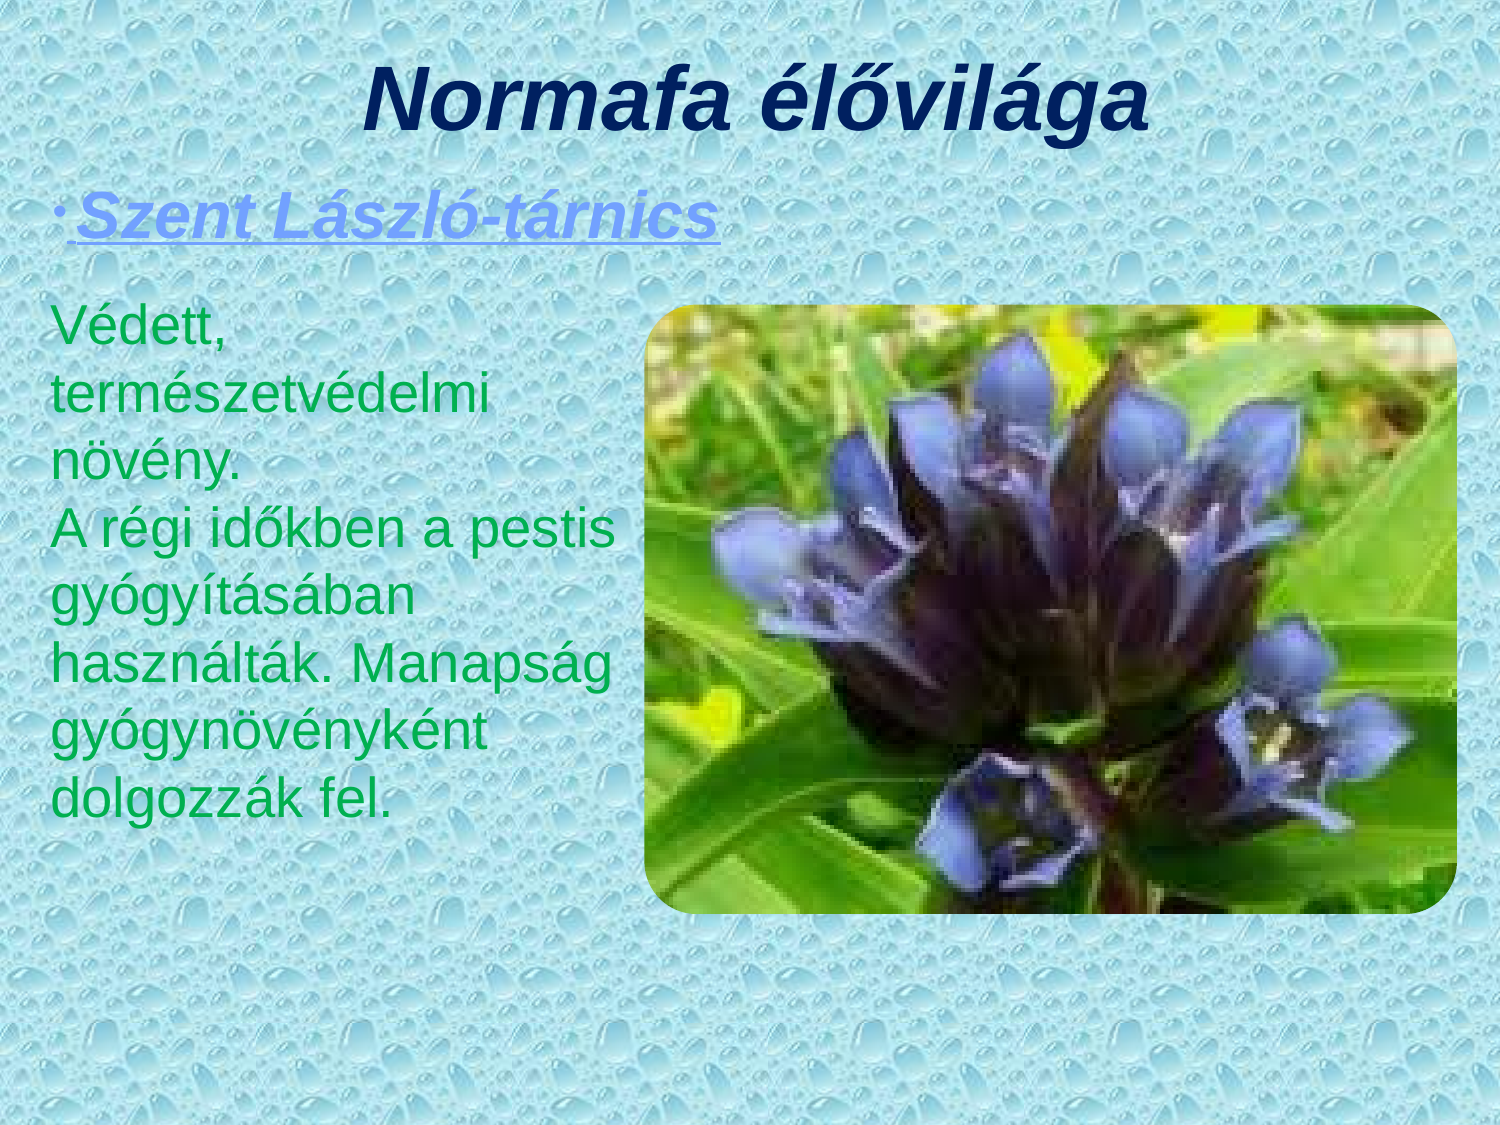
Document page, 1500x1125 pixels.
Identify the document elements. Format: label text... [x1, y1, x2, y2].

picture [0, 0, 1500, 1125]
text_box Védett, természetvédelmi növény. A régi időkben a pestis gyógyításában használták. Manapság gyógynövényként dolgozzák fel. [35, 281, 692, 836]
text_box Szent László-tárnics [37, 163, 737, 259]
title Normafa élővilága [82, 0, 1432, 188]
